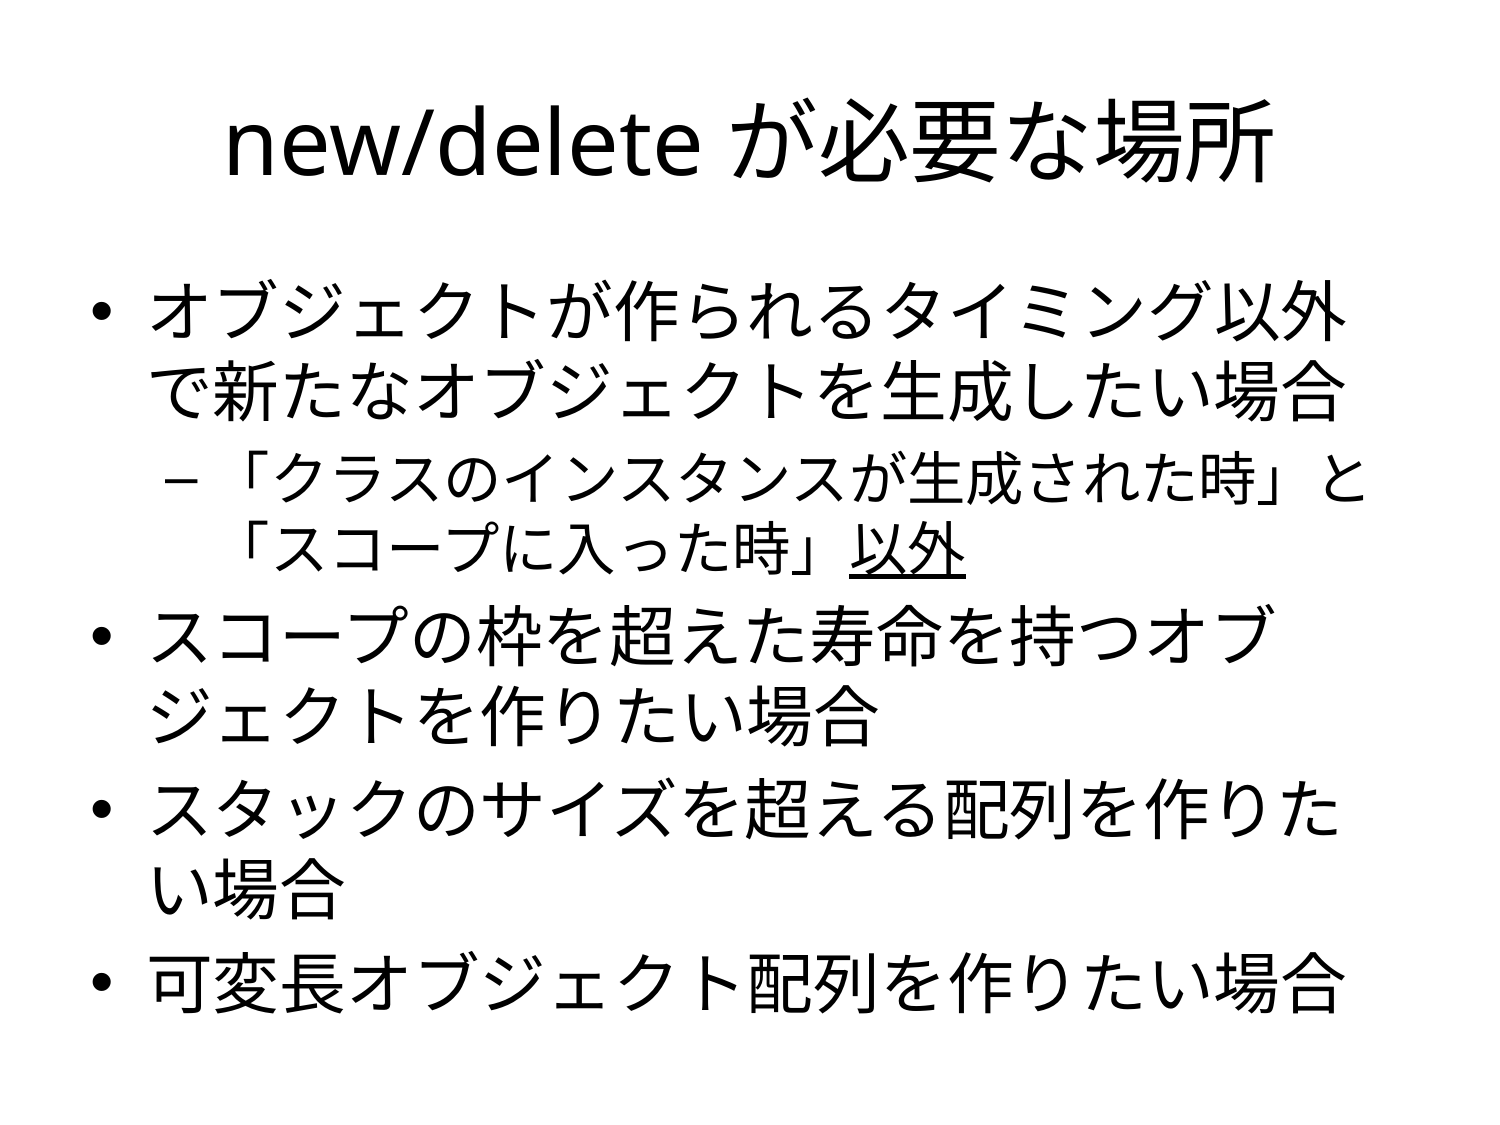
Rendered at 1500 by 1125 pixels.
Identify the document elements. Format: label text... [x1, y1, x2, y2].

list オブジェクトが作られるタイミング以外で新たなオブジェクトを生成したい場合 「クラスのインスタンスが生成された時」と「スコープに入った時」以外 スコープの枠を超えた寿命を持つオブジェクトを作りたい場合 スタックのサイズを超える配列を作りたい場合 可変長オブジェクト配列を作りたい場合 [74, 262, 1426, 1006]
title new/deleteが必要な場所 [74, 44, 1426, 233]
